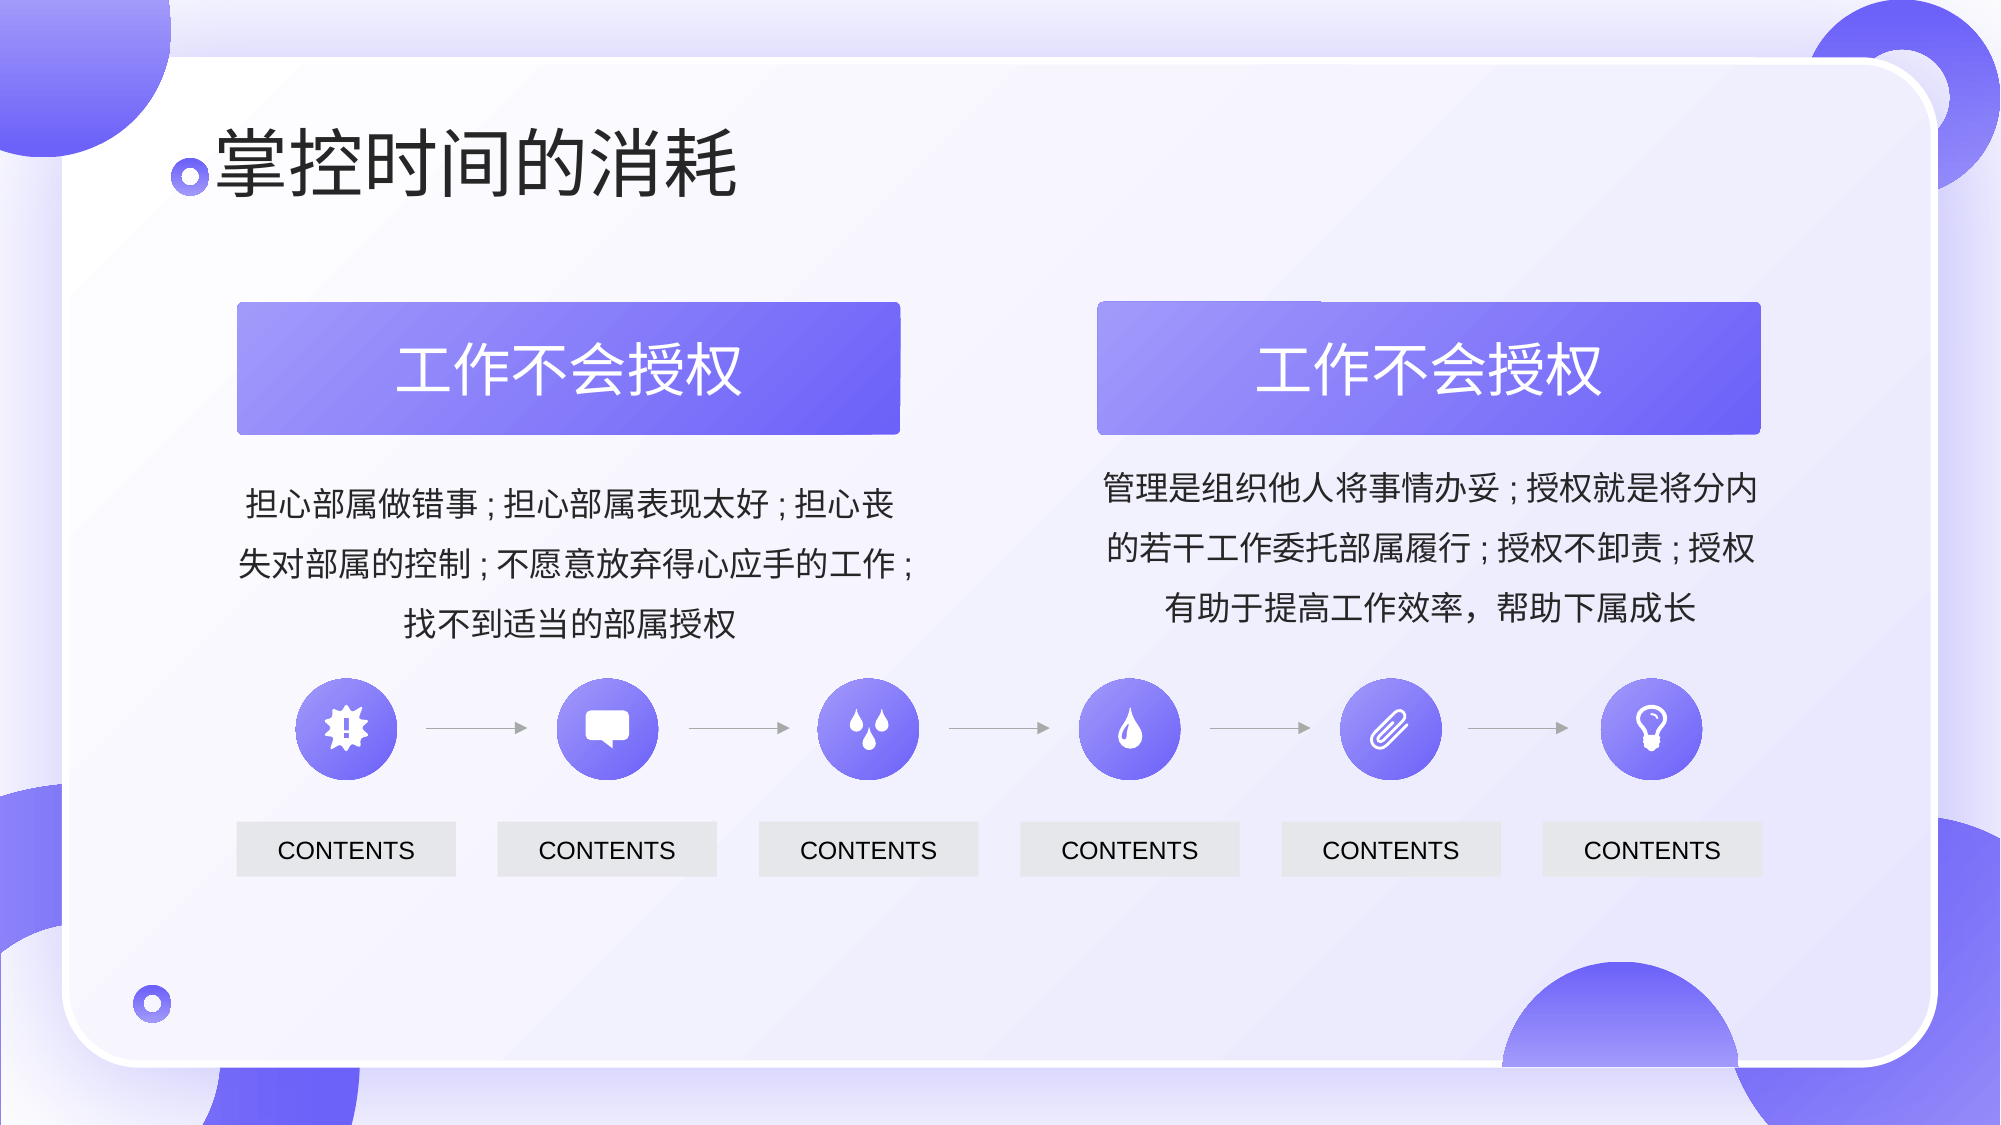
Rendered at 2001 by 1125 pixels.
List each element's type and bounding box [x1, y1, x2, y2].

text_box [1097, 301, 1763, 602]
text_box [236, 678, 1763, 877]
text_box [237, 302, 902, 587]
